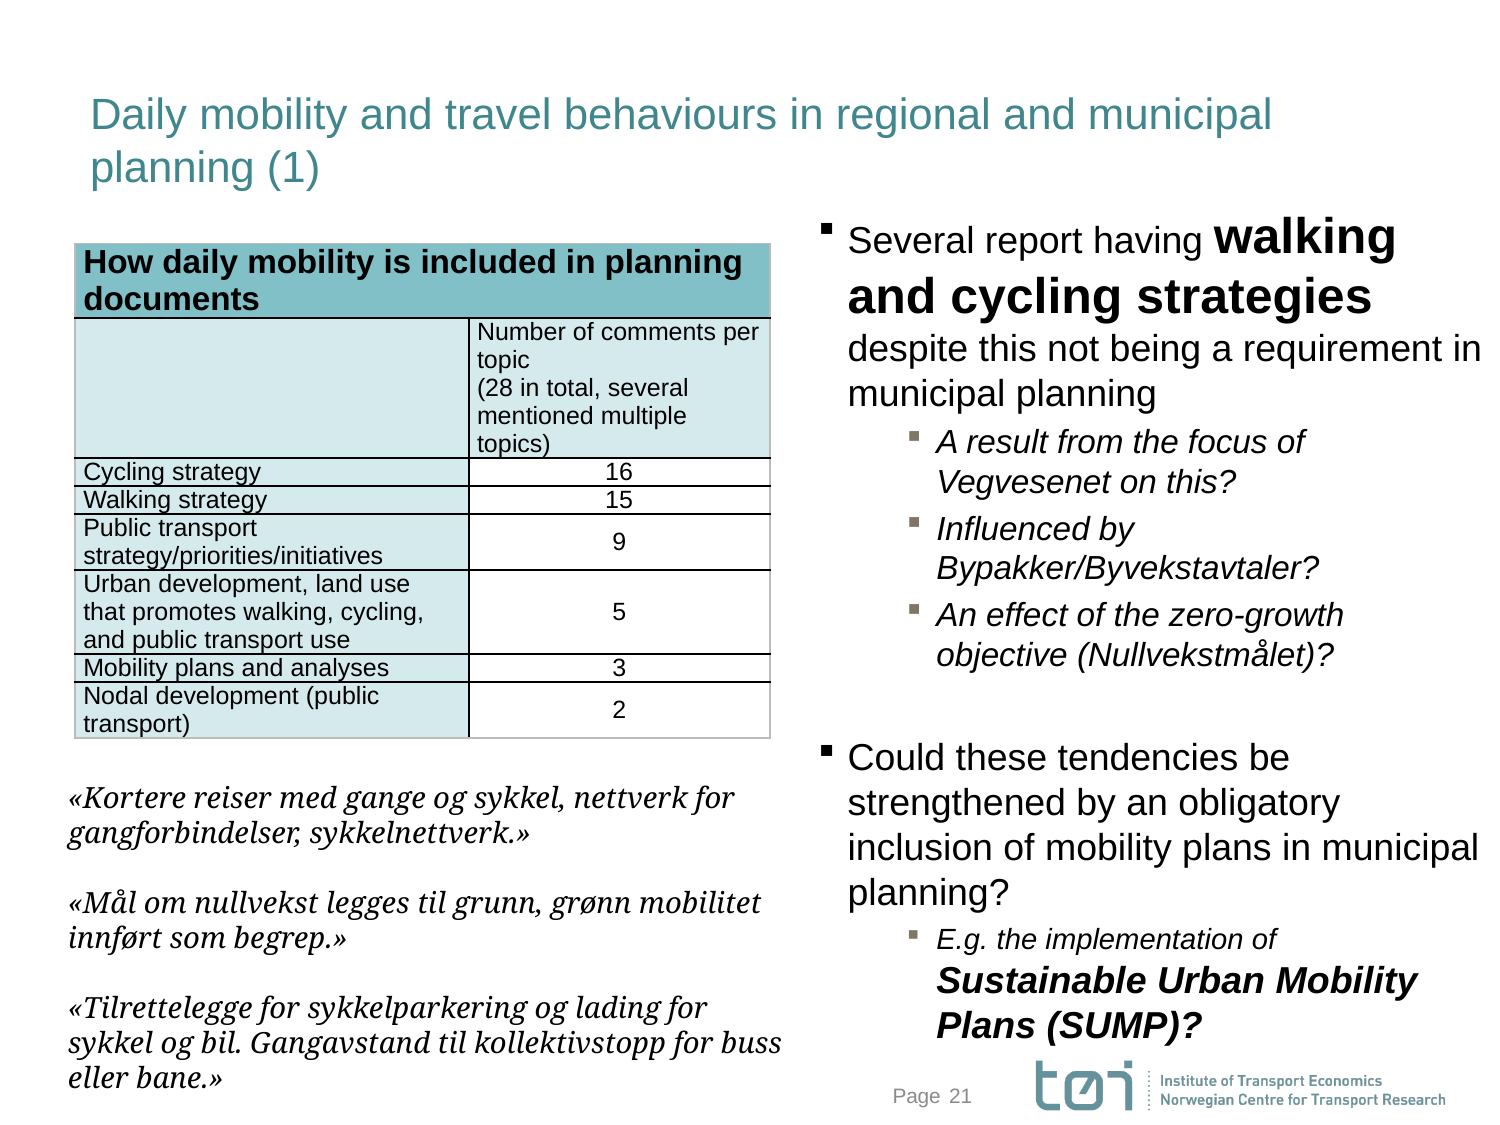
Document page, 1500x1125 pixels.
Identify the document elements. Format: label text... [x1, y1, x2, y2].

table_cell Urban development, land use that promotes walking, cycling, and public transport use [76, 571, 468, 653]
text_box «Kortere reiser med gange og sykkel, nettverk for gangforbindelser, sykkelnettverk.» «Mål om nullvekst legges til grunn, grønn mobilitet innført som begrep.» «Tilrettelegge for sykkelparkering og lading for sykkel og bil. Gangavstand til kollektivstopp for buss eller bane.» «Mobilitetsanalyser, grad av utnytting kan avhenge av nærhet til kollektivtransportmidler.» [53, 772, 804, 1125]
table_cell Walking strategy [76, 487, 468, 513]
table_cell 3 [470, 655, 769, 681]
slide_number 21 [949, 1073, 1022, 1118]
list Several report having walking and cycling strategies despite this not being a requirement in municipal planning A result from the focus of Vegvesenet on this? Influenced by Bypakker/Byvekstavtaler? An effect of the zero-growth objective (Nullvekstmålet)? Could these tendencies be strengthened by an obligatory inclusion of mobility plans in municipal planning? E.g. the implementation of Sustainable Urban Mobility Plans (SUMP)? [803, 196, 1500, 1059]
table_cell 16 [470, 459, 769, 485]
table_cell [76, 319, 468, 457]
table_cell Nodal development (public transport) [76, 683, 468, 737]
table_cell 2 [470, 683, 769, 737]
table_header How daily mobility is included in planning documents [76, 244, 769, 317]
title Daily mobility and travel behaviours in regional and municipal planning (1) [75, 45, 1425, 233]
table_cell 9 [470, 515, 769, 569]
table_cell Number of comments per topic (28 in total, several mentioned multiple topics) [470, 319, 769, 457]
table_cell Public transport strategy/priorities/initiatives [76, 515, 468, 569]
picture [1033, 1059, 1447, 1111]
table_cell Mobility plans and analyses [76, 655, 468, 681]
table_cell 5 [470, 571, 769, 653]
table_cell 15 [470, 487, 769, 513]
table_cell Cycling strategy [76, 459, 468, 485]
